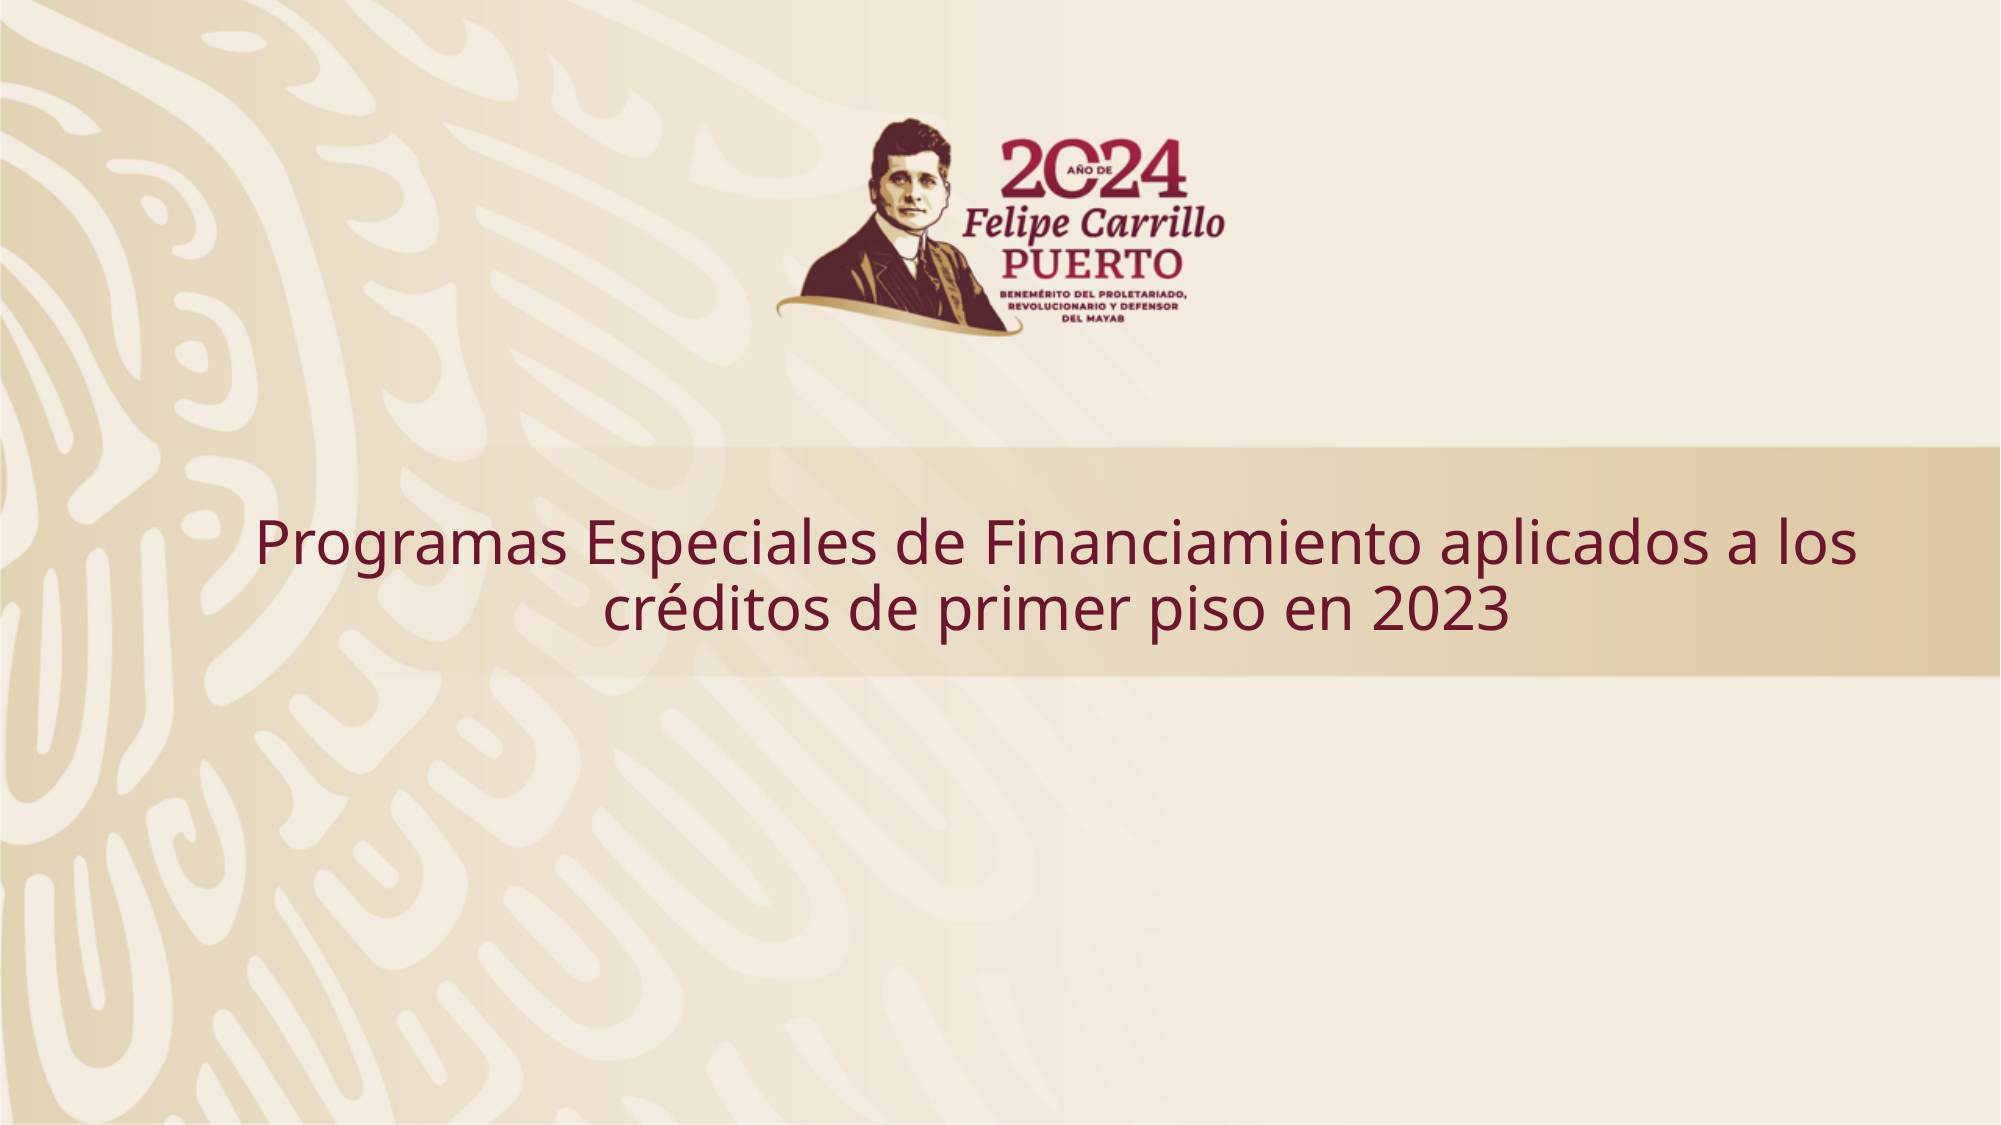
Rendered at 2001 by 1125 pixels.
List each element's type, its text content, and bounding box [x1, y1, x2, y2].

list Programas Especiales de Financiamiento aplicados a los créditos de primer piso en 2023 [196, 504, 1919, 652]
picture [0, 0, 2001, 1125]
